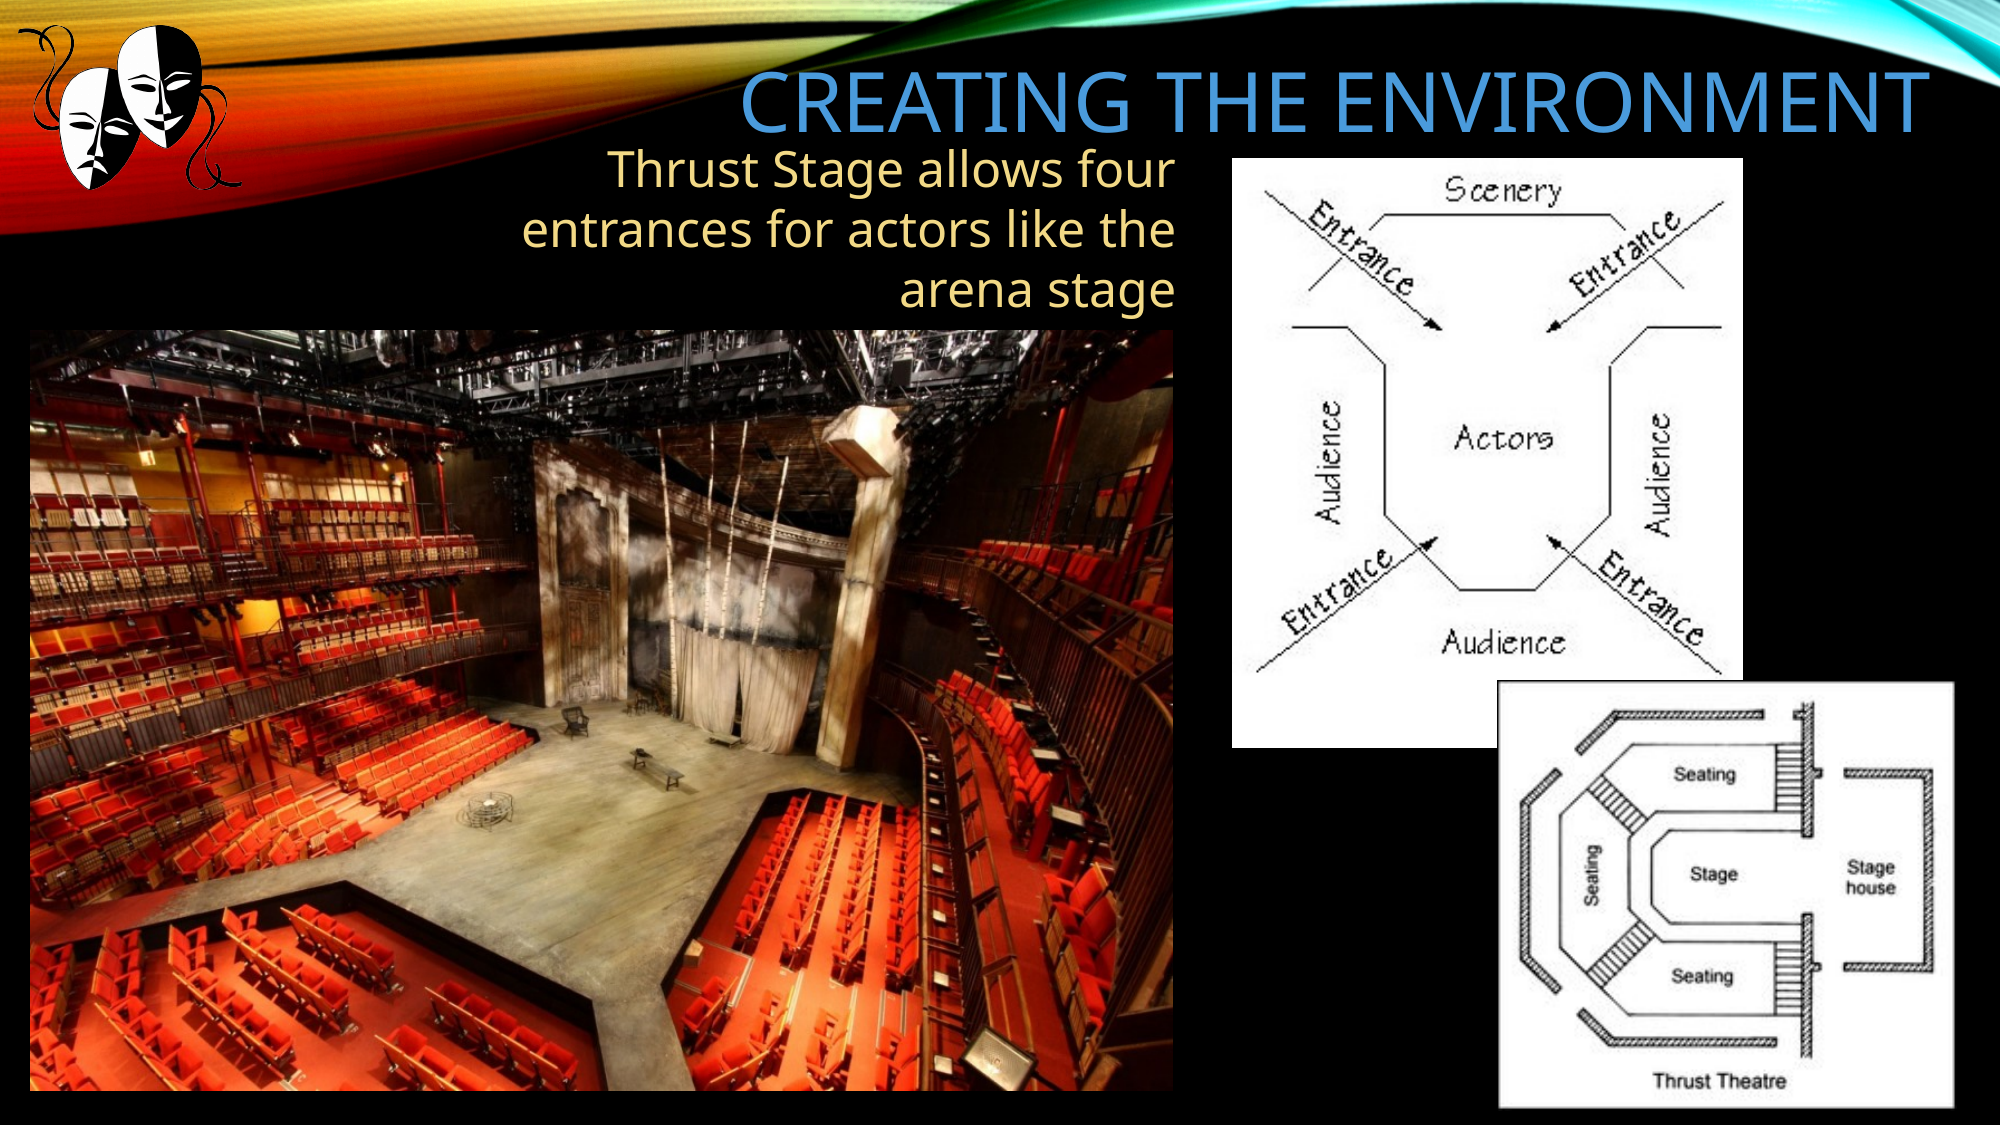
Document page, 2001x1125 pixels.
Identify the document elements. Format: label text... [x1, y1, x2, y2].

text_box Thrust Stage allows four entrances for actors like the arena stage [473, 130, 1192, 326]
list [18, 25, 243, 190]
picture [0, 0, 533, 237]
picture [30, 330, 1173, 1092]
title Creating the Environment [533, 0, 1947, 213]
picture [1192, 0, 2000, 1111]
